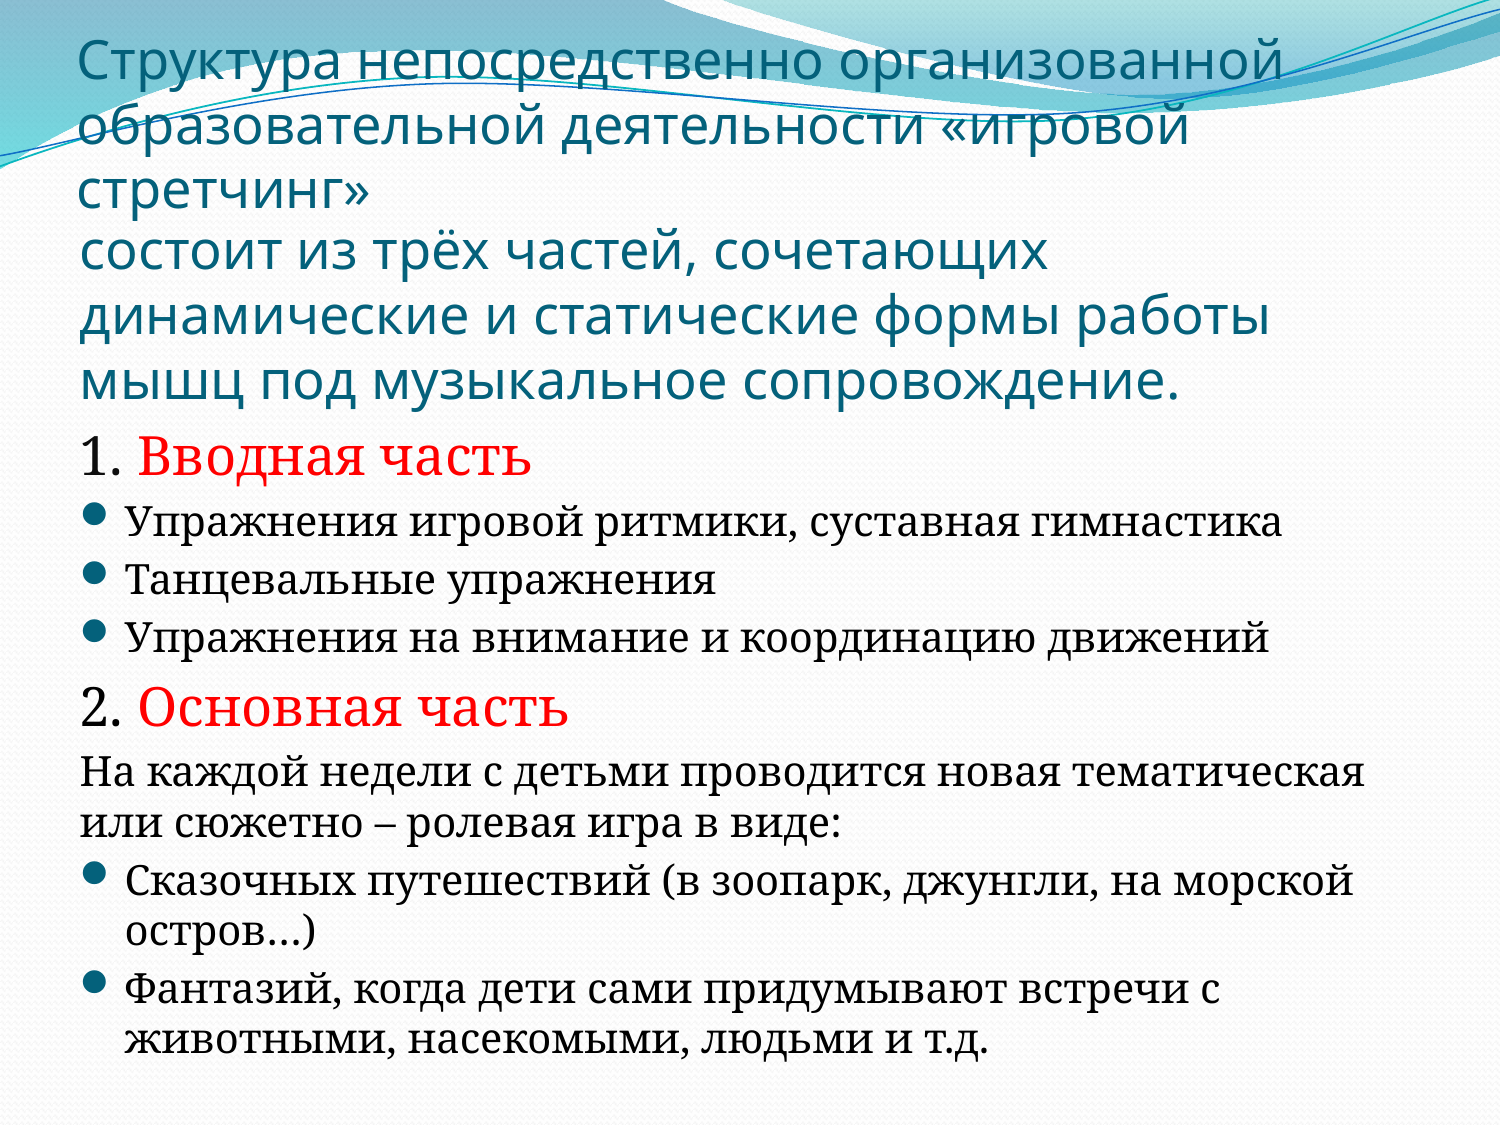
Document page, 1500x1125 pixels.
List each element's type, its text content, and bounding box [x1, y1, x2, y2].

list состоит из трёх частей, сочетающих динамические и статические формы работы мышц под музыкальное сопровождение. 1. Вводная часть Упражнения игровой ритмики, суставная гимнастика Танцевальные упражнения Упражнения на внимание и координацию движений 2. Основная часть На каждой недели с детьми проводится новая тематическая или сюжетно – ролевая игра в виде: Сказочных путешествий (в зоопарк, джунгли, на морской остров…) Фантазий, когда дети сами придумывают встречи с животными, насекомыми, людьми и т.д. [64, 208, 1425, 1038]
title Структура непосредственно организованной образовательной деятельности «игровой стретчинг» [76, 30, 1415, 208]
